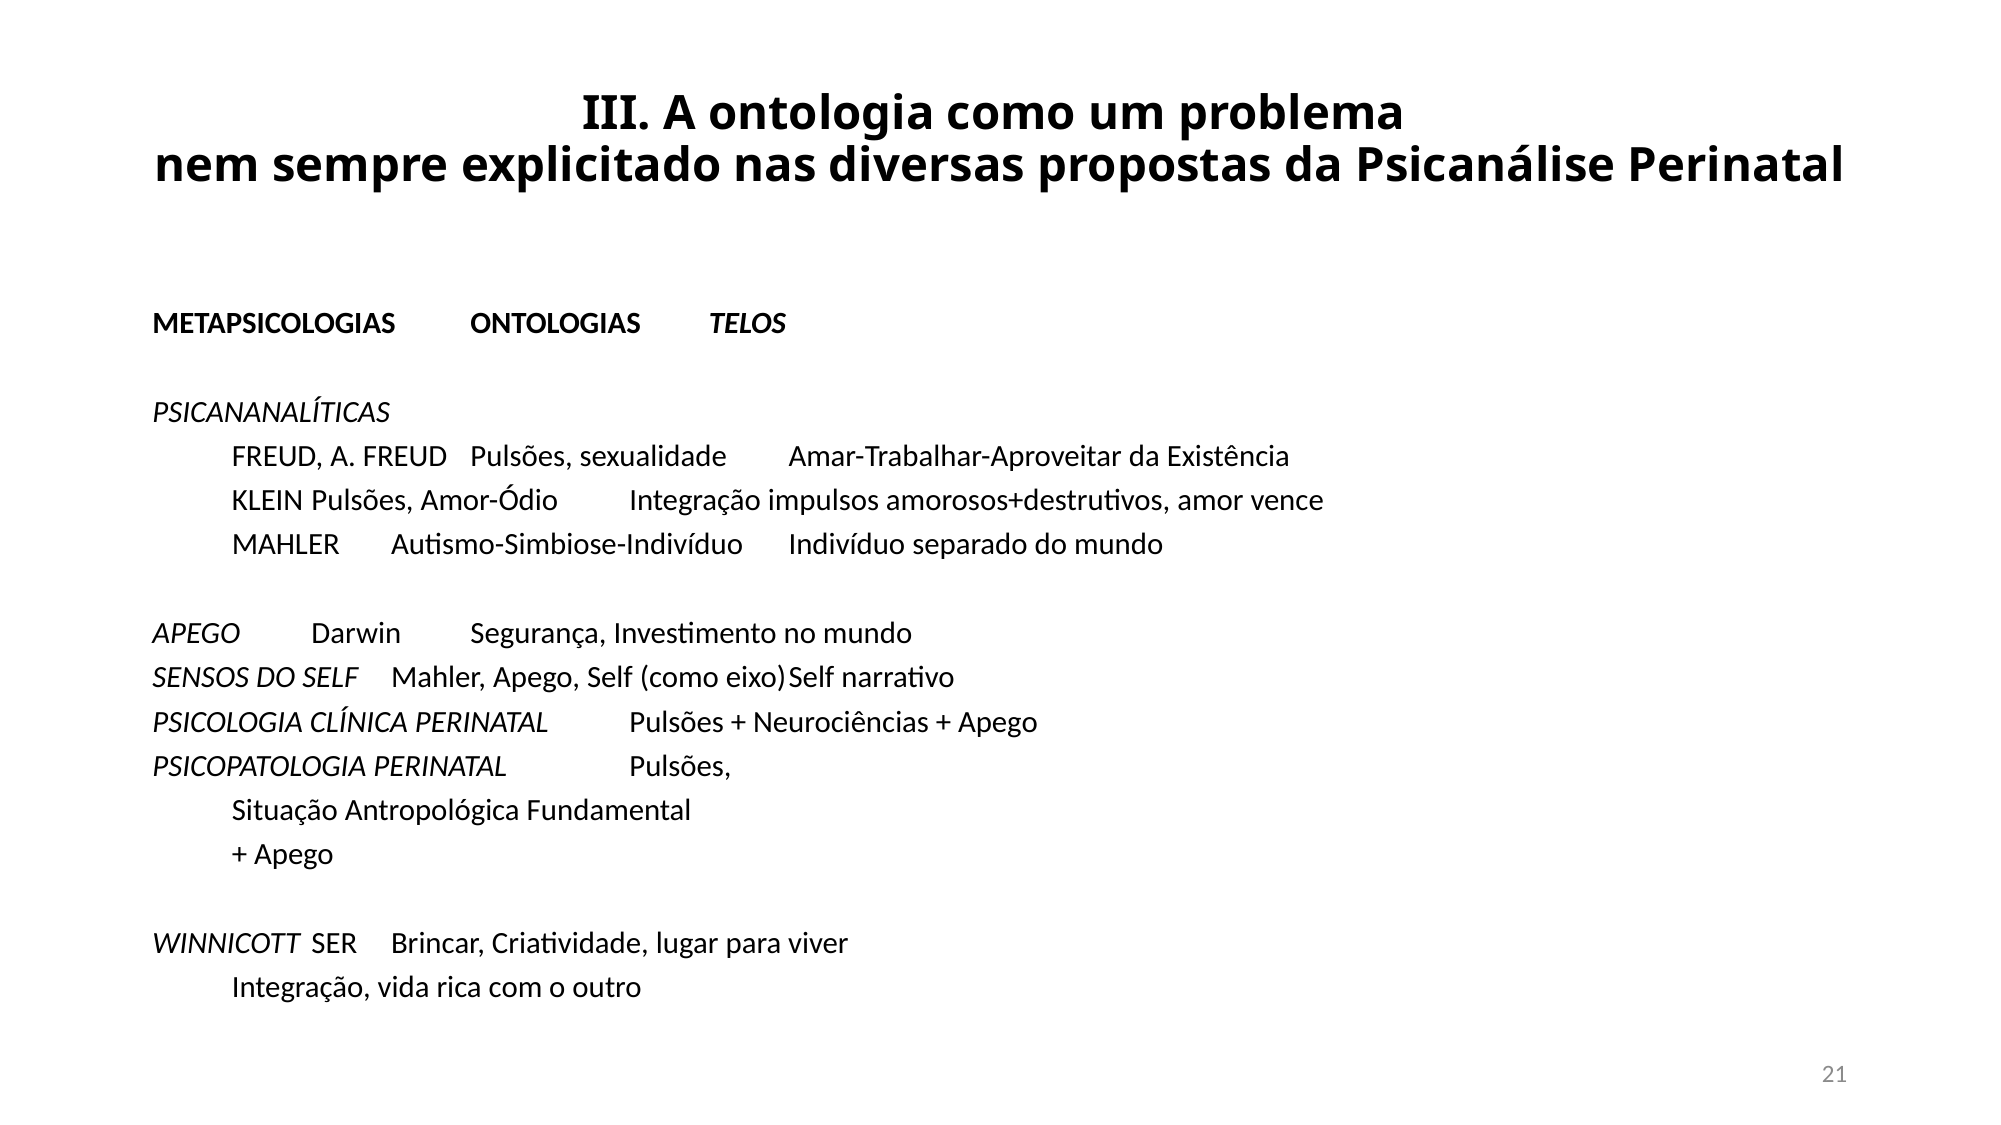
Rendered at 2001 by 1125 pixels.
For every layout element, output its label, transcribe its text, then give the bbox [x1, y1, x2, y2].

list METAPSICOLOGIAS ONTOLOGIAS TELOS PSICANANALÍTICAS FREUD, A. FREUD Pulsões, sexualidade Amar-Trabalhar-Aproveitar da Existência KLEIN Pulsões, Amor-Ódio Integração impulsos amorosos+destrutivos, amor vence MAHLER Autismo-Simbiose-Indivíduo Indivíduo separado do mundo APEGO Darwin Segurança, Investimento no mundo SENSOS DO SELF Mahler, Apego, Self (como eixo) Self narrativo PSICOLOGIA CLÍNICA PERINATAL Pulsões + Neurociências + Apego PSICOPATOLOGIA PERINATAL Pulsões, Situação Antropológica Fundamental + Apego WINNICOTT SER Brincar, Criatividade, lugar para viver Integração, vida rica com o outro [137, 299, 1863, 1014]
title III. A ontologia como um problema nem sempre explicitado nas diversas propostas da Psicanálise Perinatal [137, 59, 1863, 278]
slide_number 21 [1412, 1042, 1863, 1103]
